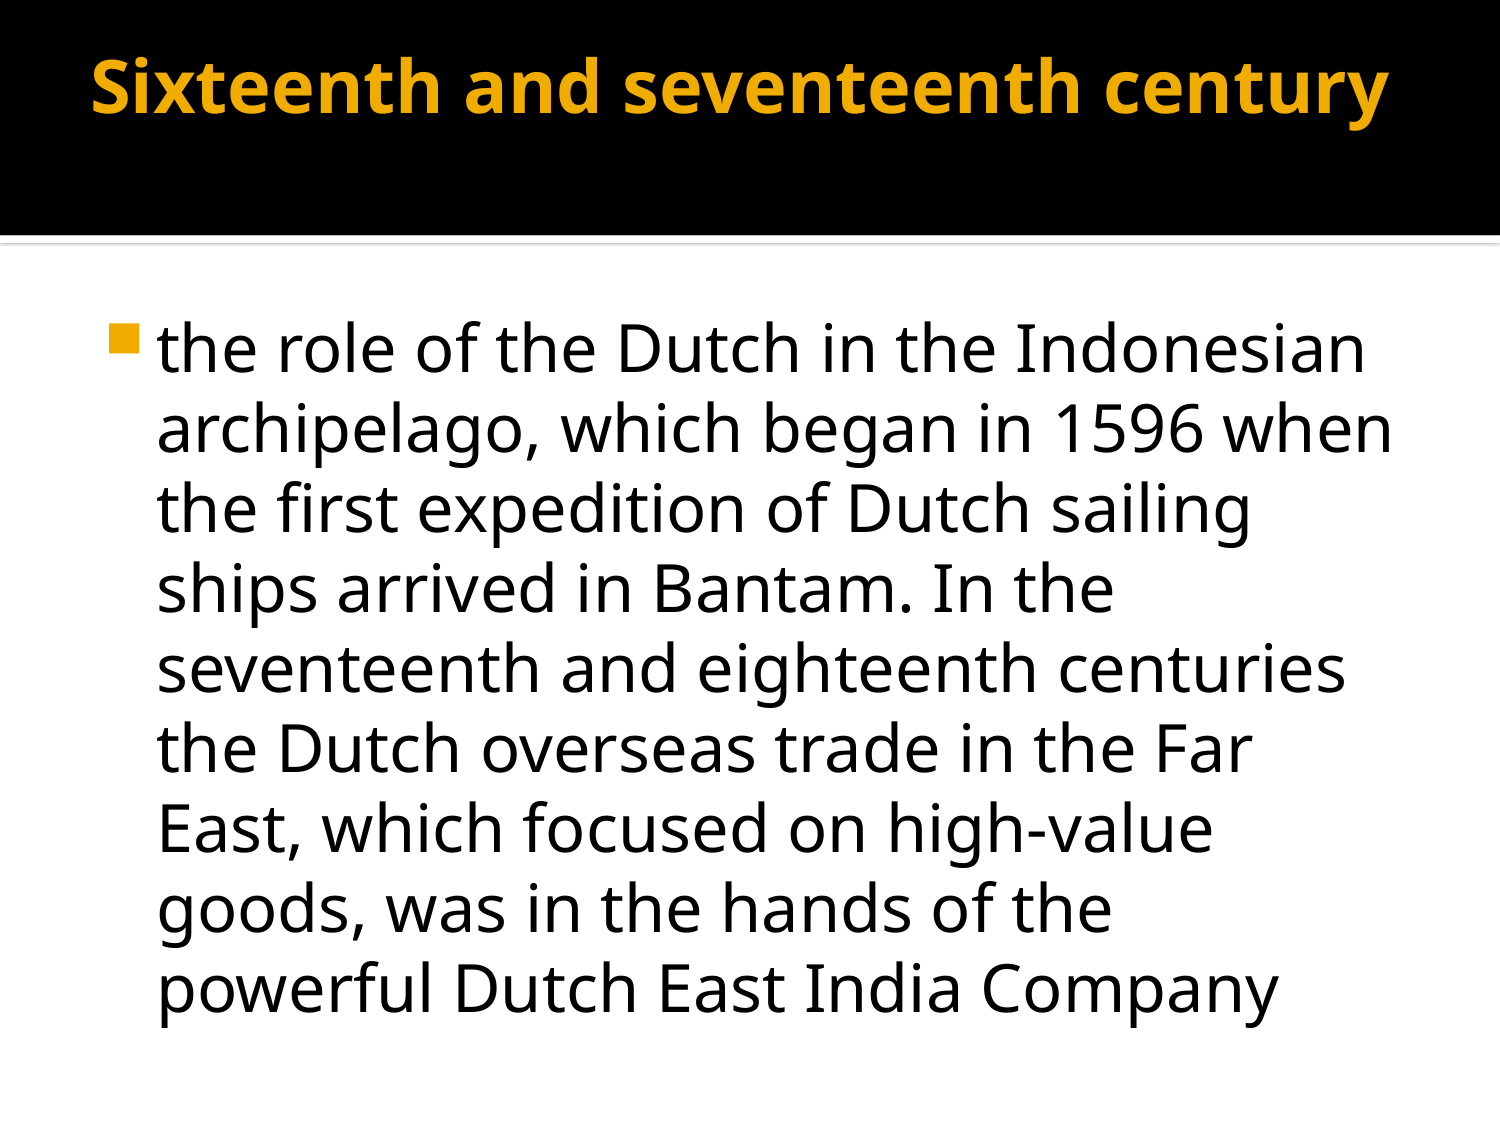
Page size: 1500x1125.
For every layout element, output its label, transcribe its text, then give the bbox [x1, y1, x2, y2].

title Sixteenth and seventeenth century [75, 25, 1425, 231]
list the role of the Dutch in the Indonesian archipelago, which began in 1596 when the first expedition of Dutch sailing ships arrived in Bantam. In the seventeenth and eighteenth centuries the Dutch overseas trade in the Far East, which focused on high-value goods, was in the hands of the powerful Dutch East India Company [75, 291, 1425, 1050]
